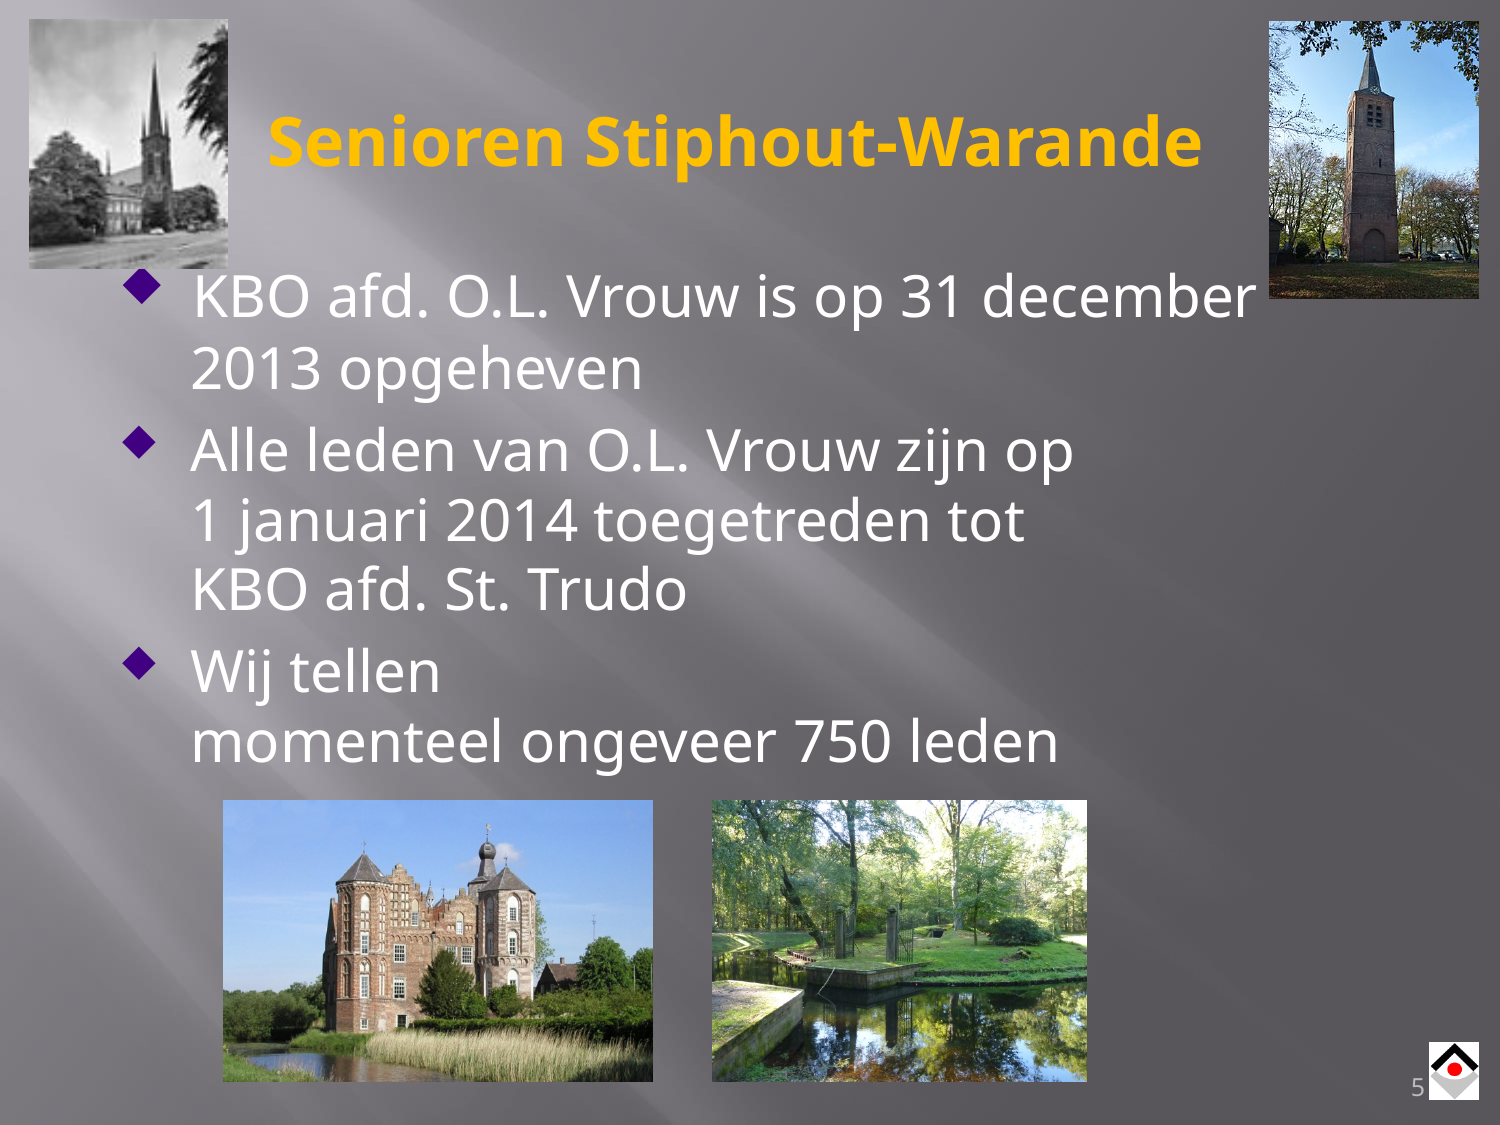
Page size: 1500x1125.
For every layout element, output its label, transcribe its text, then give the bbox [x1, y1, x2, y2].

slide_number 5 [1299, 1052, 1425, 1113]
picture [0, 0, 1500, 1125]
list KBO afd. O.L. Vrouw is op 31 december 2013 opgeheven Alle leden van O.L. Vrouw zijn op 1 januari 2014 toegetreden tot KBO afd. St. Trudo Wij tellen momenteel ongeveer 750 leden [103, 243, 1454, 787]
title Senioren Stiphout-Warande [270, 90, 1269, 243]
